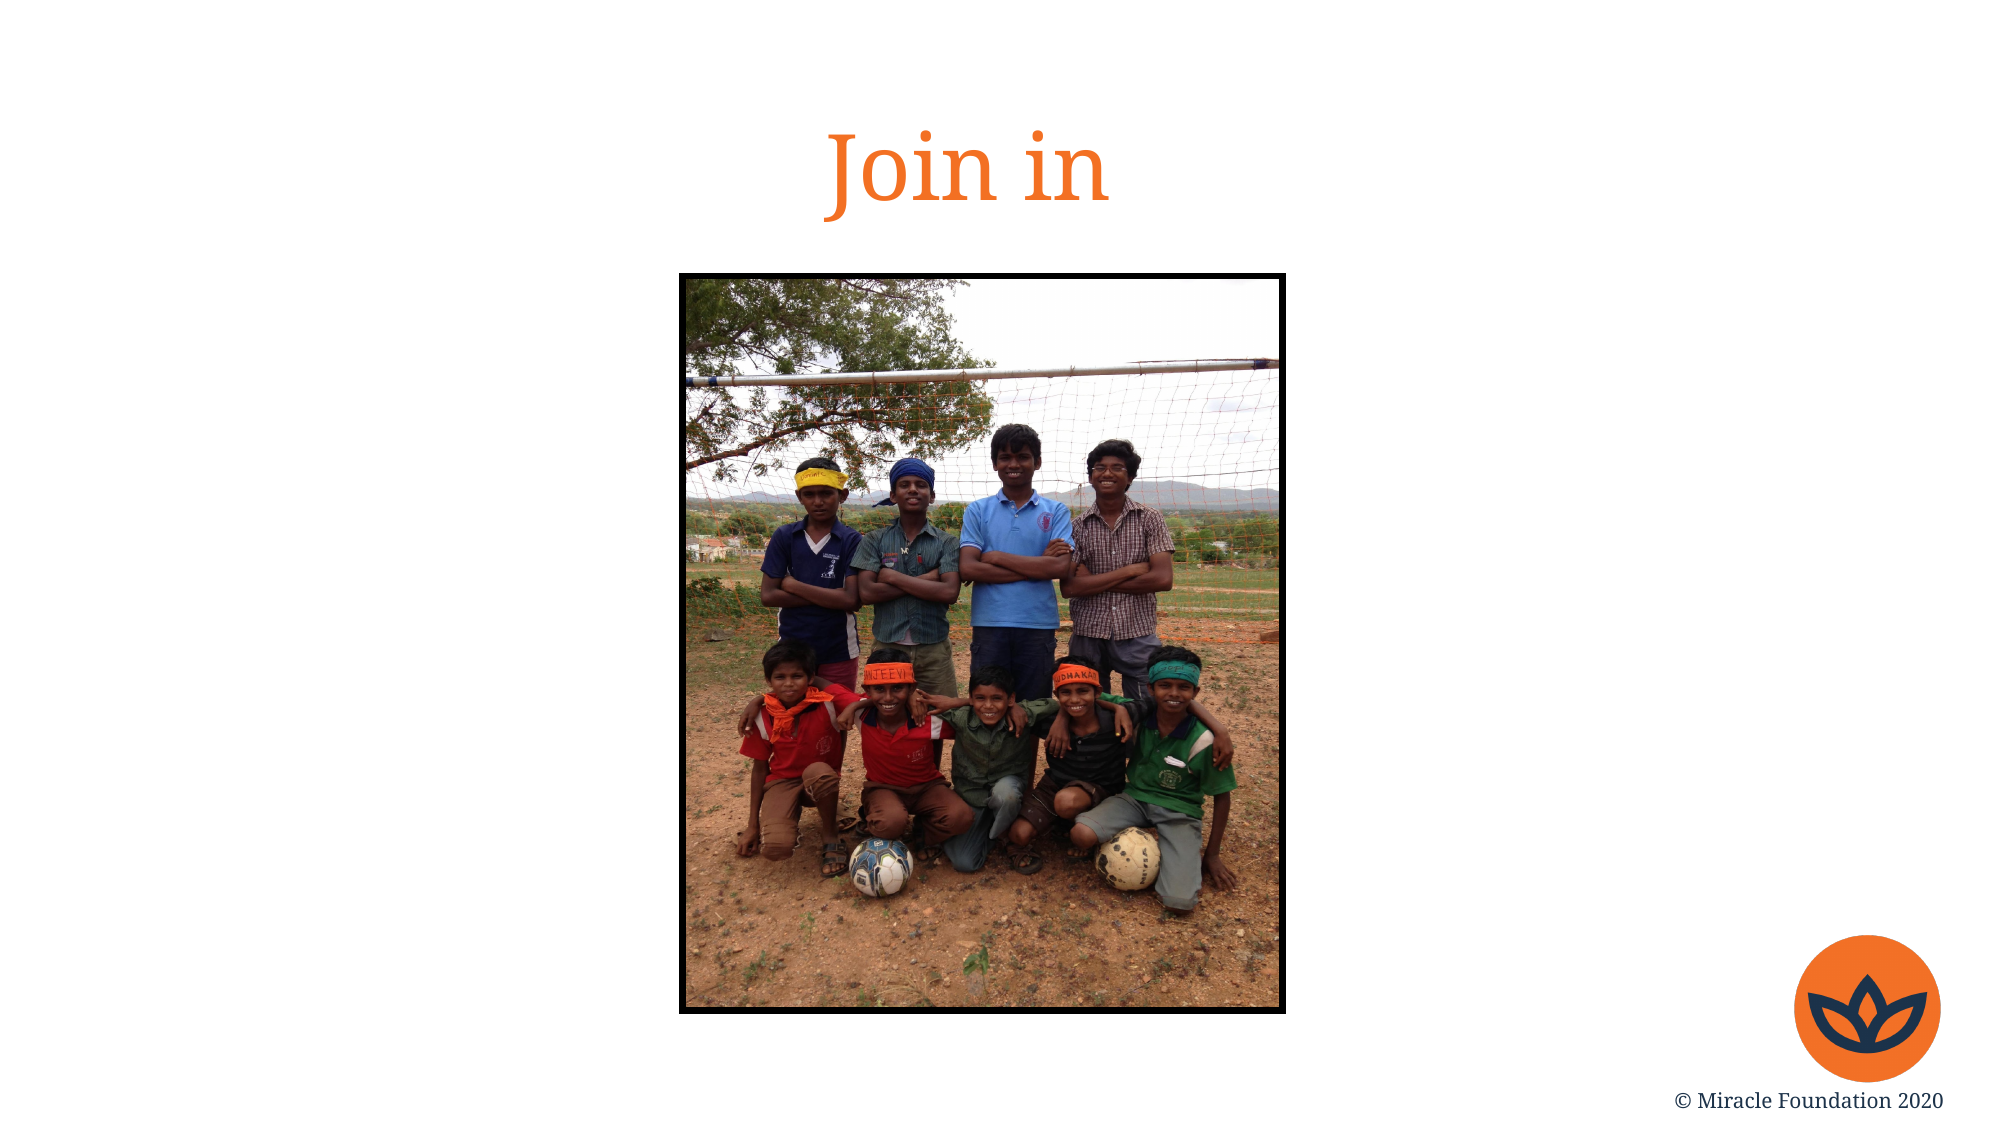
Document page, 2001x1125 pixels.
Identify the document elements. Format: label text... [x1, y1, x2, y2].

picture [1774, 918, 1955, 1080]
picture [685, 278, 1280, 1008]
text_box © Miracle Foundation 2020 [1659, 1080, 1969, 1122]
title Join in [106, 61, 1832, 280]
